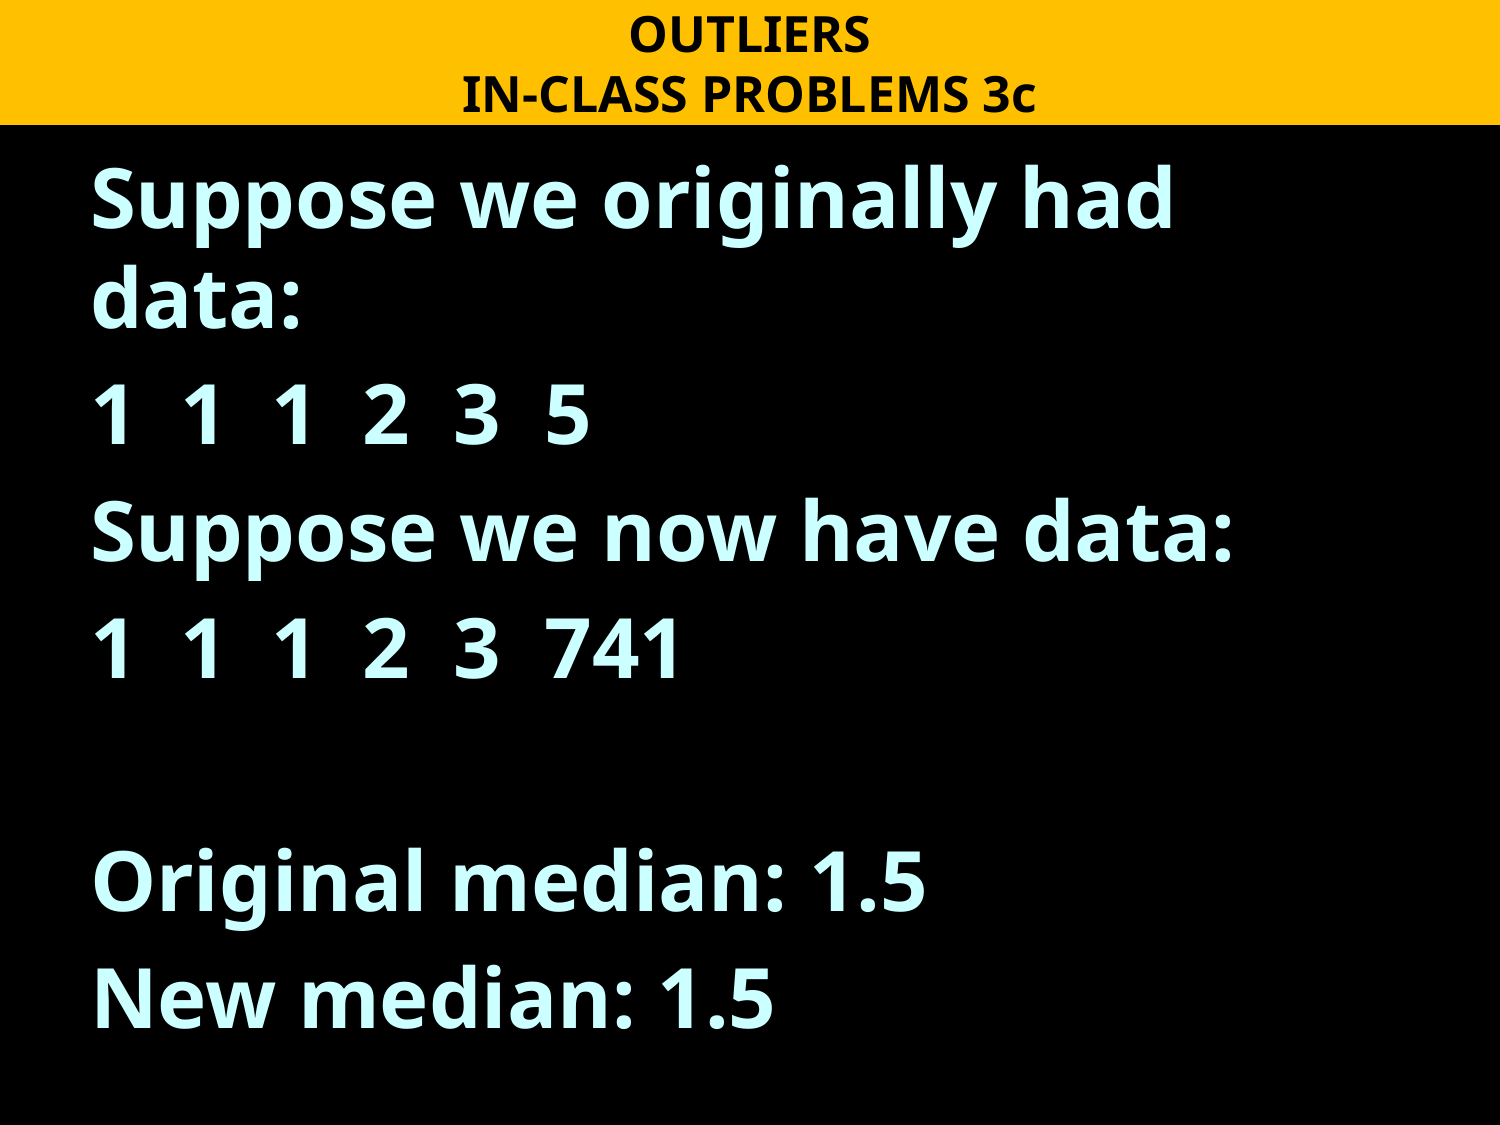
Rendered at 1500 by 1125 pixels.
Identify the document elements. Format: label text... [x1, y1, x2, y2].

text_box OUTLIERS IN-CLASS PROBLEMS 3c [0, 0, 1500, 125]
list Suppose we originally had data: 1 1 1 2 3 5 Suppose we now have data: 1 1 1 2 3 741 Original median: 1.5 New median: 1.5 [75, 137, 1425, 1063]
